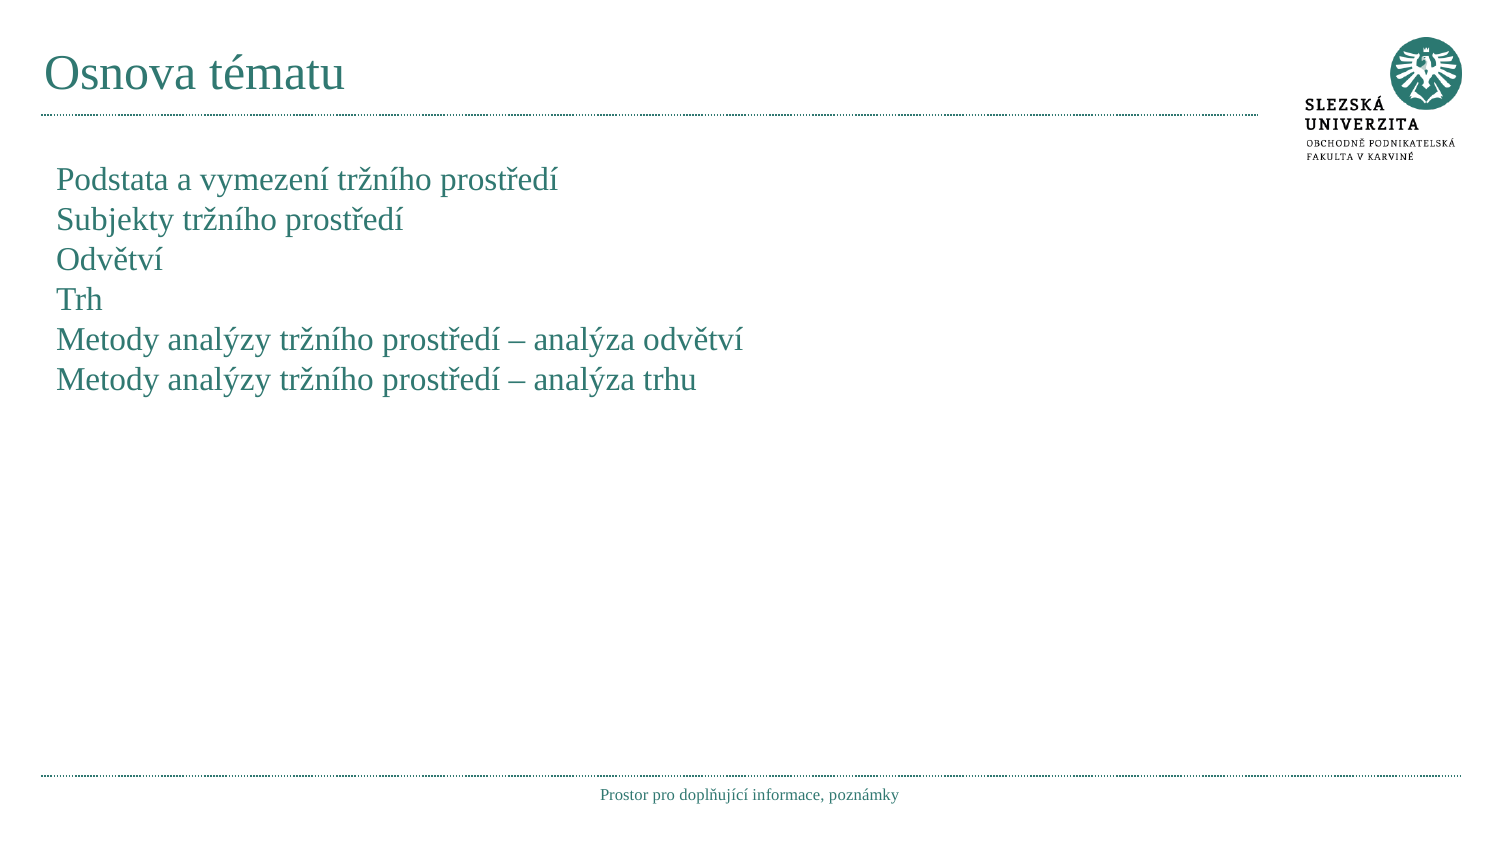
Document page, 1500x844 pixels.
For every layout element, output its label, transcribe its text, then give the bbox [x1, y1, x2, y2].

text_box Prostor pro doplňující informace, poznámky [442, 776, 1058, 811]
picture [1305, 37, 1462, 160]
list Podstata a vymezení tržního prostředí Subjekty tržního prostředí Odvětví Trh Metody analýzy tržního prostředí – analýza odvětví Metody analýzy tržního prostředí – analýza trhu [41, 150, 1400, 387]
title Osnova tématu [29, 32, 668, 116]
